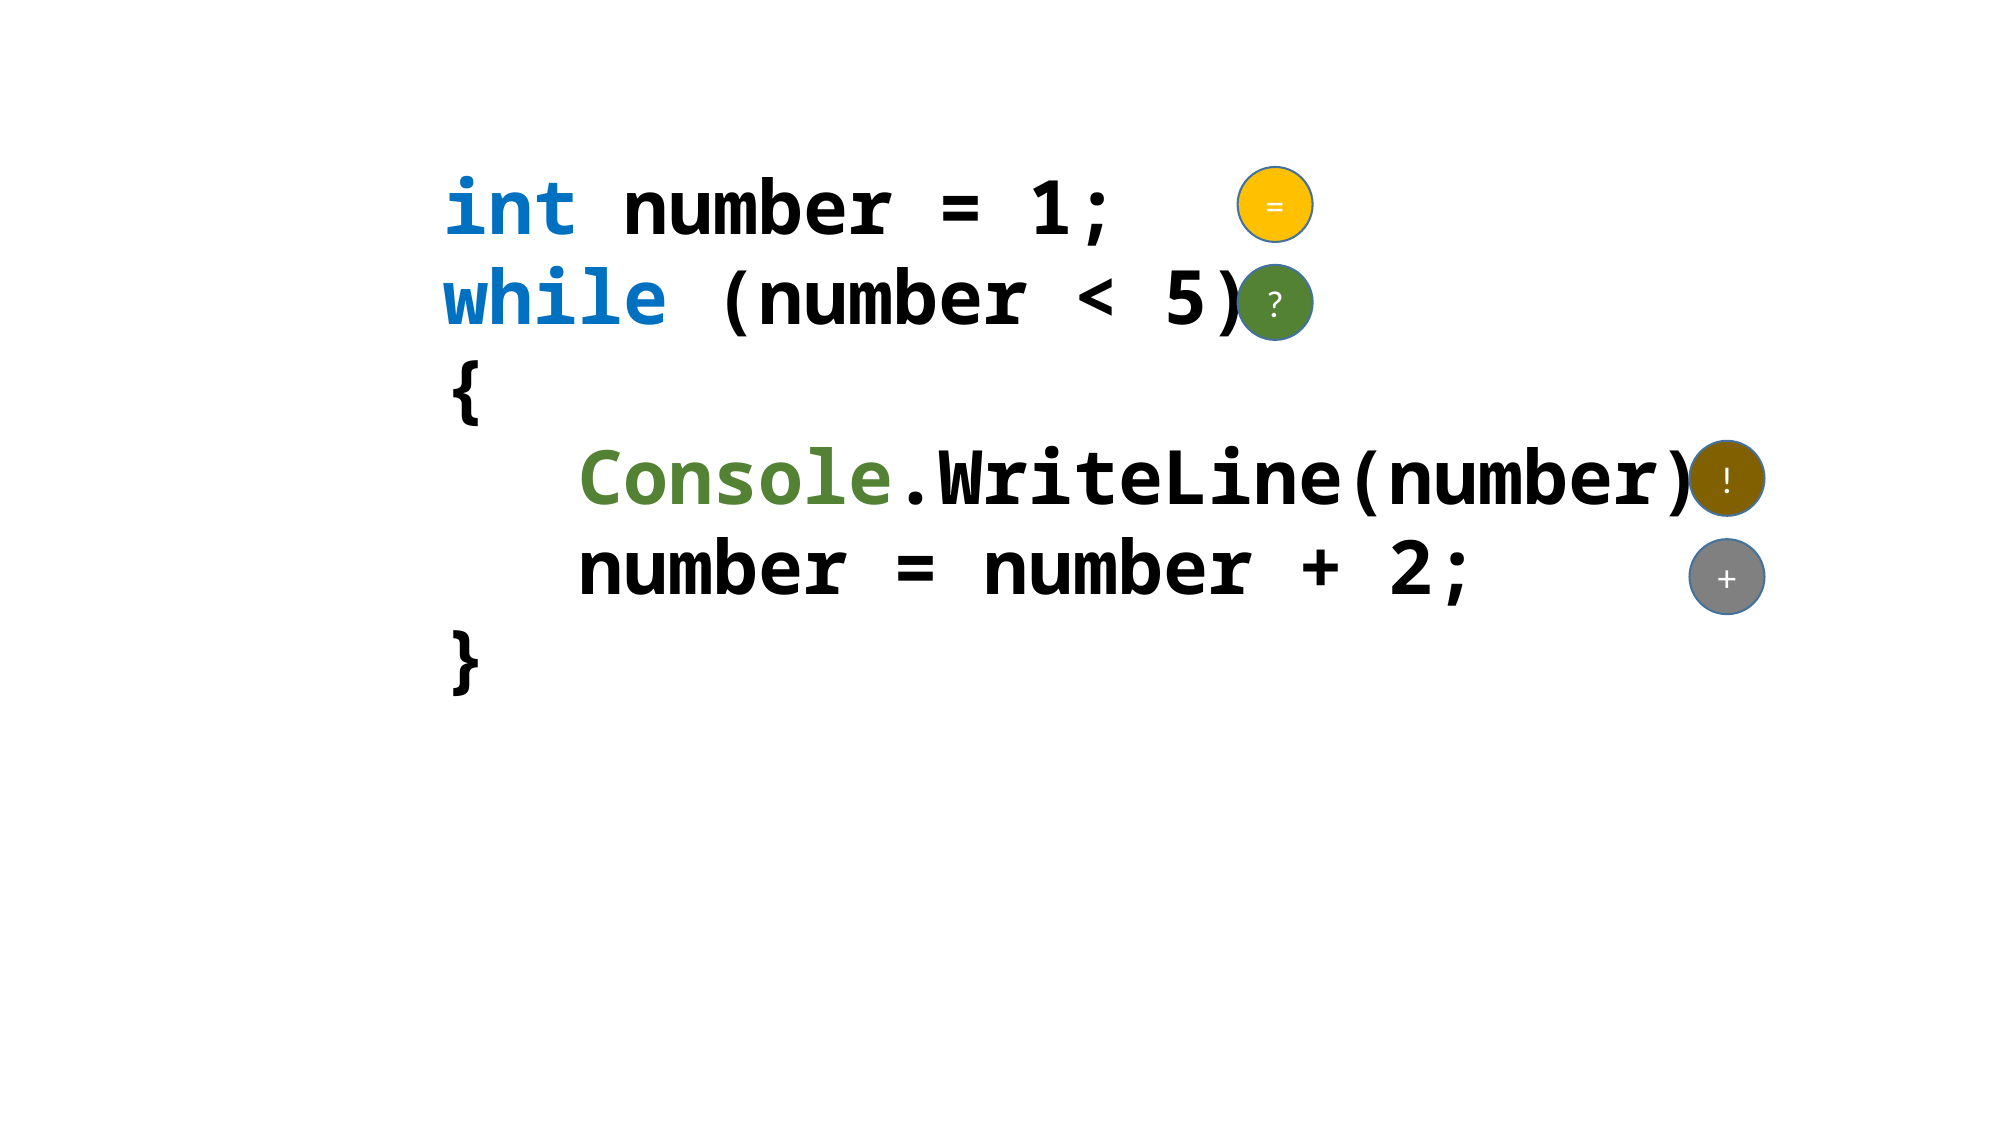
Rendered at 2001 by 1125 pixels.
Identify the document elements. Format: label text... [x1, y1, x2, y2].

text_box = [1236, 165, 1314, 243]
text_box ? [1236, 263, 1314, 341]
text_box ! [1688, 439, 1766, 517]
text_box + [1688, 538, 1766, 616]
text_box int number = 1; while (number < 5) { Console.WriteLine(number); number = number + 2; } [429, 152, 1898, 707]
